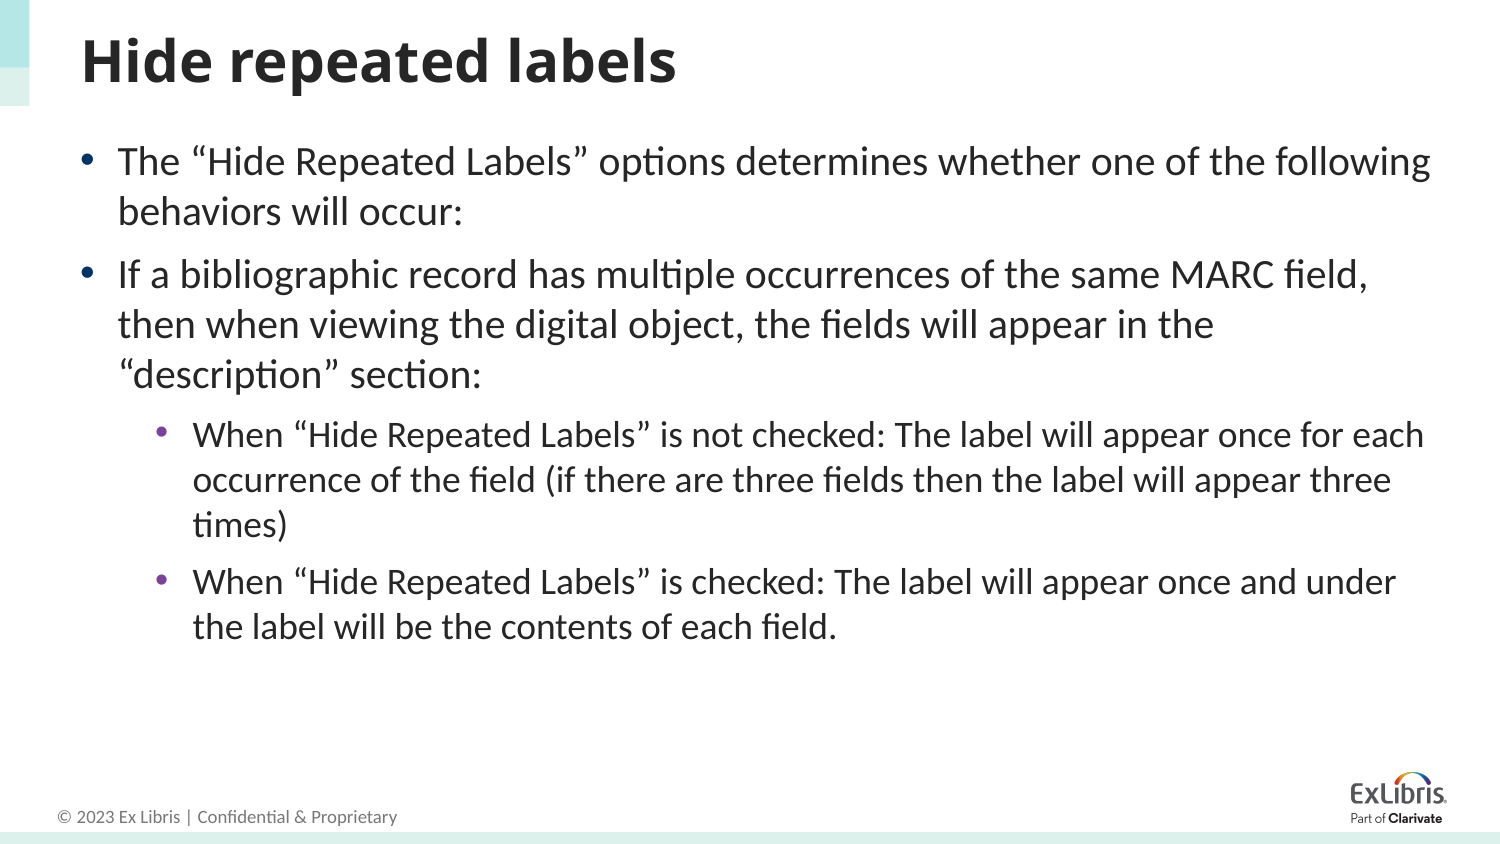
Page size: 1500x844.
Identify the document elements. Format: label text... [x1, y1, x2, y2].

title Hide repeated labels [64, 11, 1447, 107]
picture [1351, 772, 1447, 823]
list The “Hide Repeated Labels” options determines whether one of the following behaviors will occur: If a bibliographic record has multiple occurrences of the same MARC field, then when viewing the digital object, the fields will appear in the “description” section: When “Hide Repeated Labels” is not checked: The label will appear once for each occurrence of the field (if there are three fields then the label will appear three times) When “Hide Repeated Labels” is checked: The label will appear once and under the label will be the contents of each field. [64, 126, 1447, 765]
